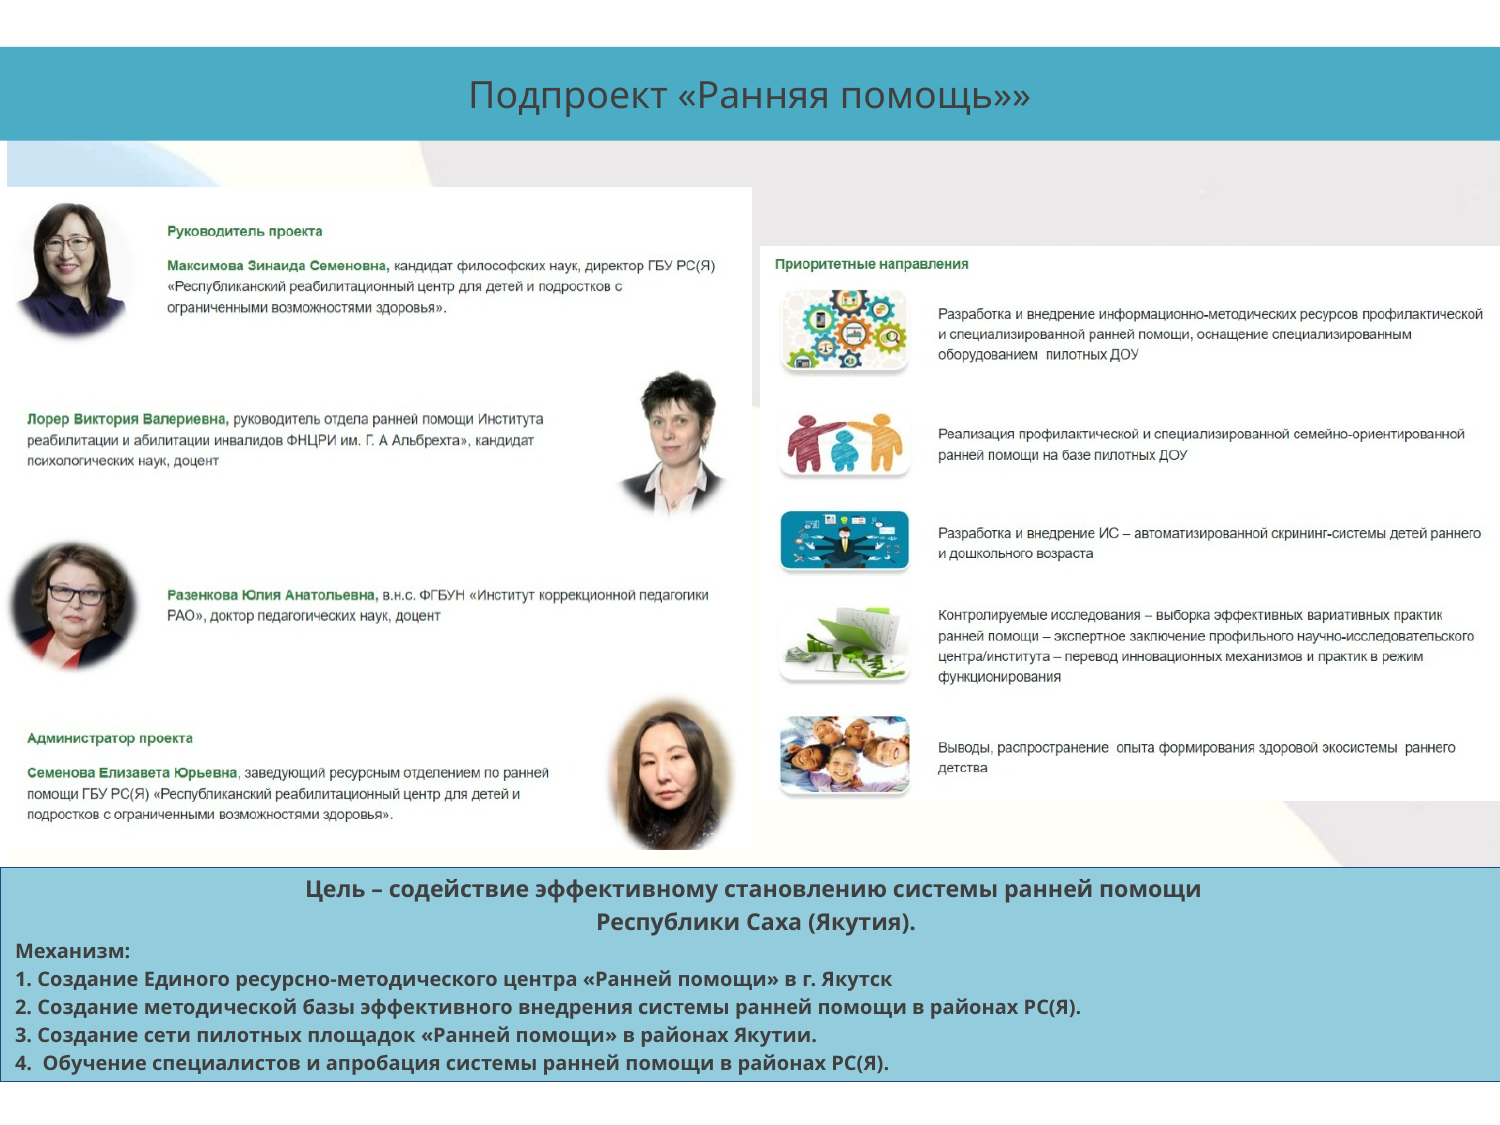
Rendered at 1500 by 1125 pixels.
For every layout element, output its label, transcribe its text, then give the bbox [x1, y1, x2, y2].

picture [0, 70, 1500, 1065]
list Цель – содействие эффективному становлению системы ранней помощи Республики Саха (Якутия). Механизм: 1. Создание Единого ресурсно-методического центра «Ранней помощи» в г. Якутск 2. Создание методической базы эффективного внедрения системы ранней помощи в районах РС(Я). 3. Создание сети пилотных площадок «Ранней помощи» в районах Якутии. 4. Обучение специалистов и апробация системы ранней помощи в районах РС(Я). [0, 867, 1500, 1082]
text_box Подпроект «Ранняя помощь»» [0, 45, 1500, 143]
